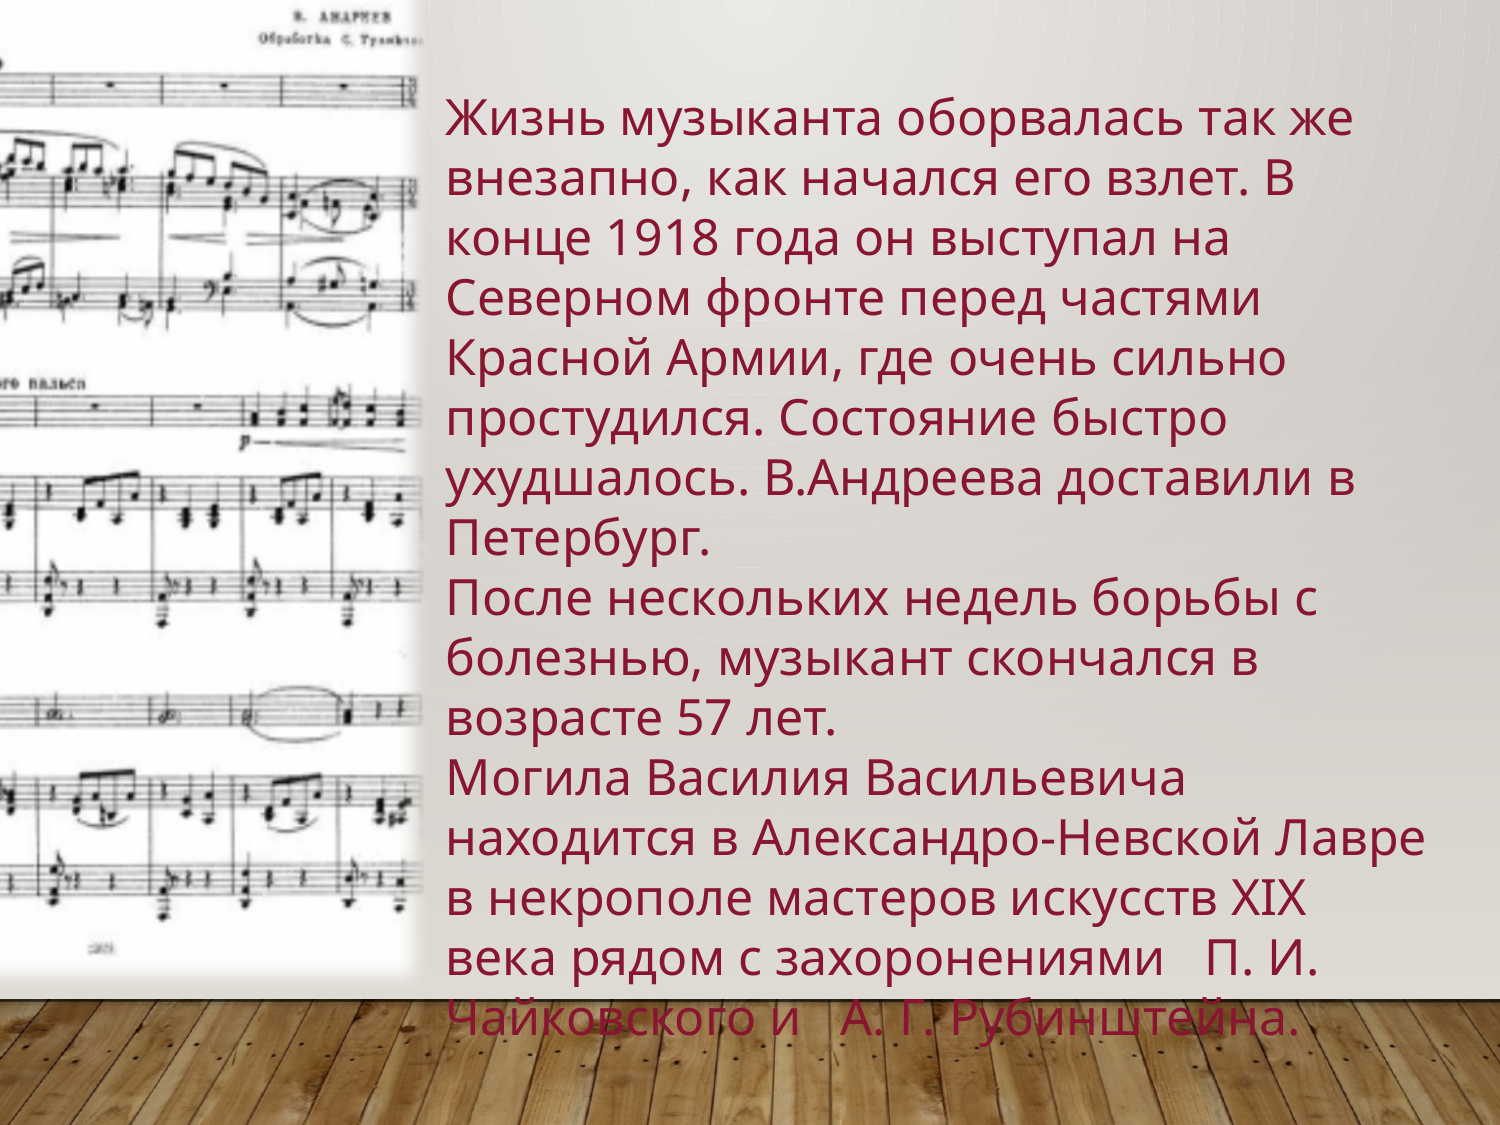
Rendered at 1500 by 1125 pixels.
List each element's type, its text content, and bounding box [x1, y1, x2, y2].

picture [0, 0, 432, 994]
picture [0, 999, 1500, 1125]
text_box Жизнь музыканта оборвалась так же внезапно, как начался его взлет. В конце 1918 года он выступал на Северном фронте перед частями Красной Армии, где очень сильно простудился. Состояние быстро ухудшалось. В.Андреева доставили в Петербург. После нескольких недель борьбы с болезнью, музыкант скончался в возрасте 57 лет. Могила Василия Васильевича находится в Александро-Невской Лавре в некрополе мастеров искусств XIX века рядом с захоронениями П. И. Чайковского и А. Г. Рубинштейна. [430, 78, 1444, 1053]
